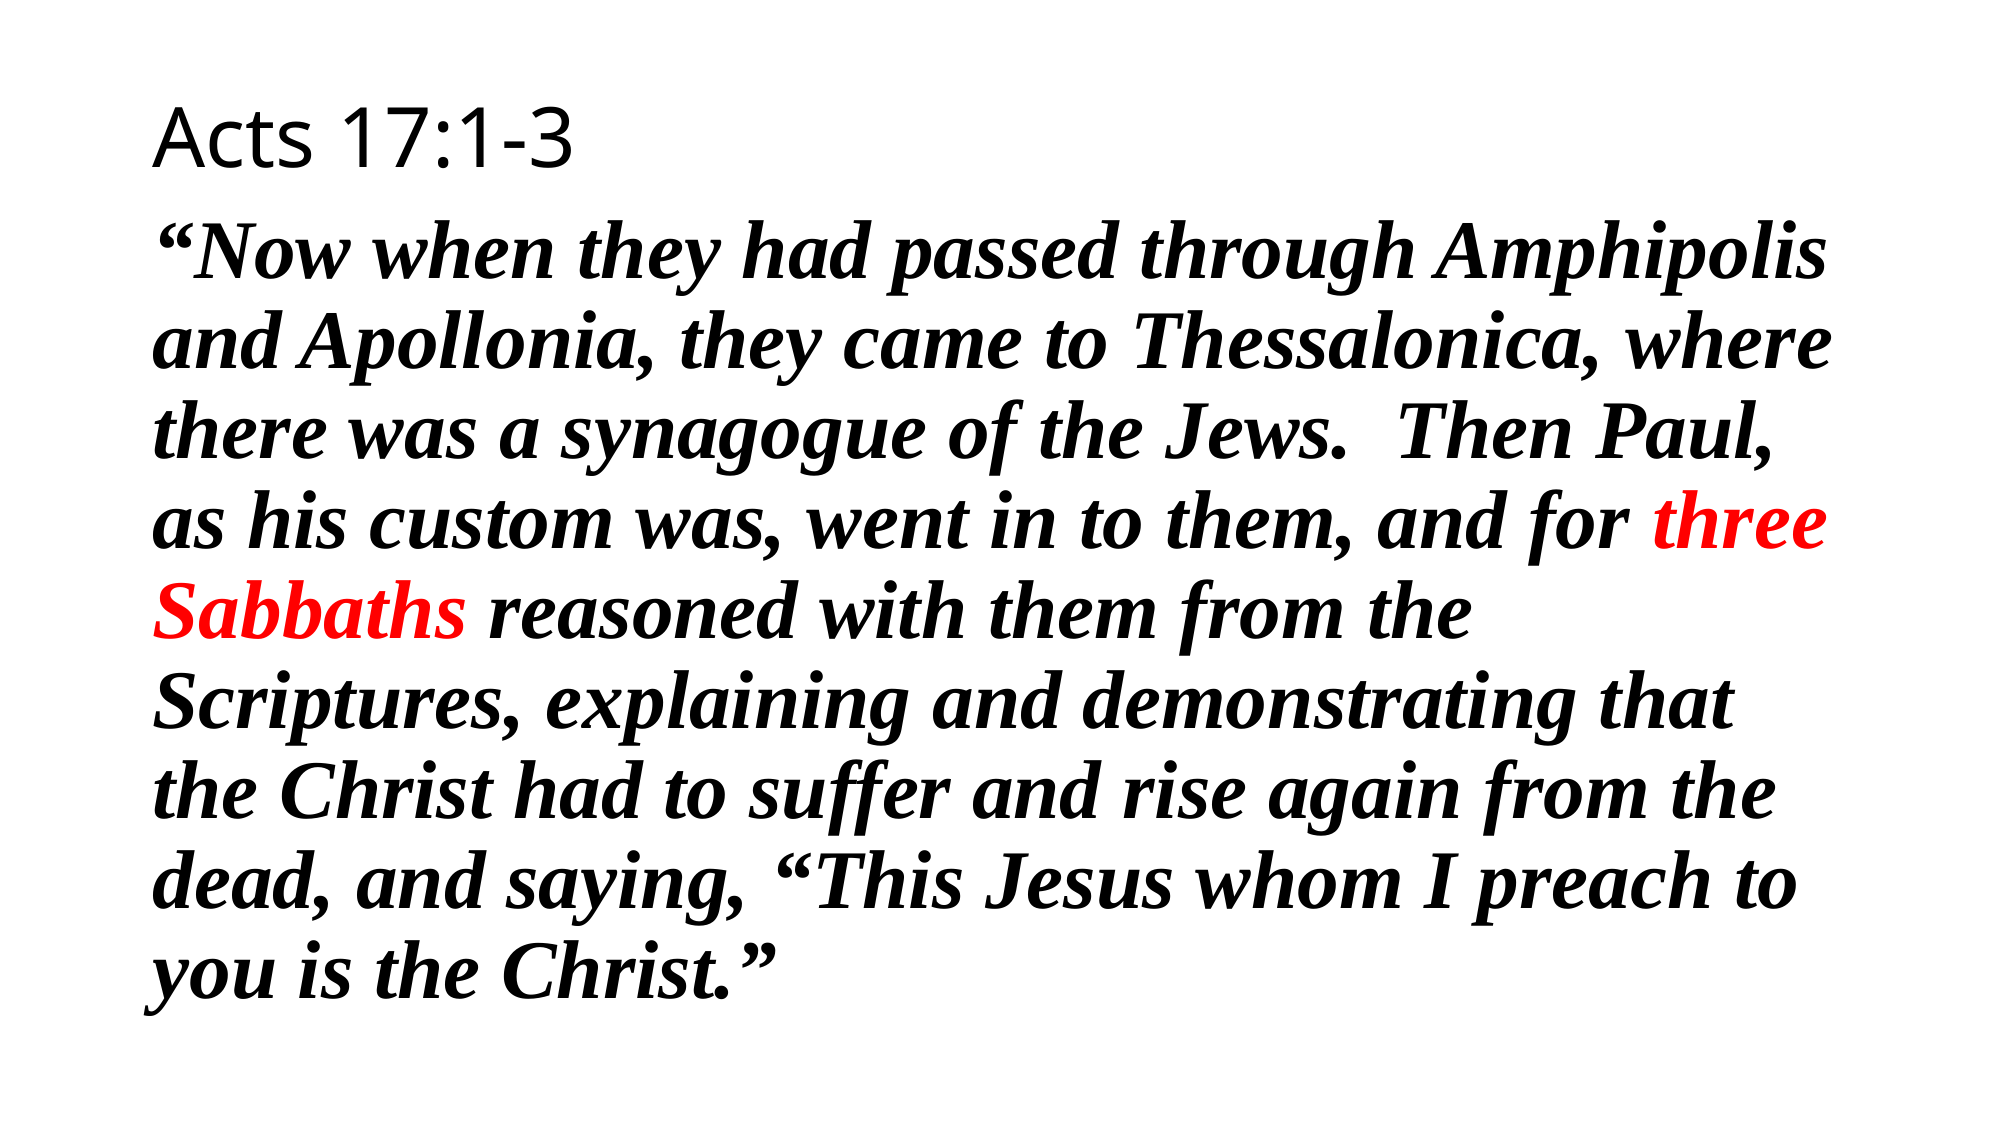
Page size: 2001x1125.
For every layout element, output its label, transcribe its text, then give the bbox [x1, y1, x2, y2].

list Acts 17:1-3 “Now when they had passed through Amphipolis and Apollonia, they came to Thessalonica, where there was a synagogue of the Jews. Then Paul, as his custom was, went in to them, and for three Sabbaths reasoned with them from the Scriptures, explaining and demonstrating that the Christ had to suffer and rise again from the dead, and saying, “This Jesus whom I preach to you is the Christ.” [137, 88, 1863, 1014]
